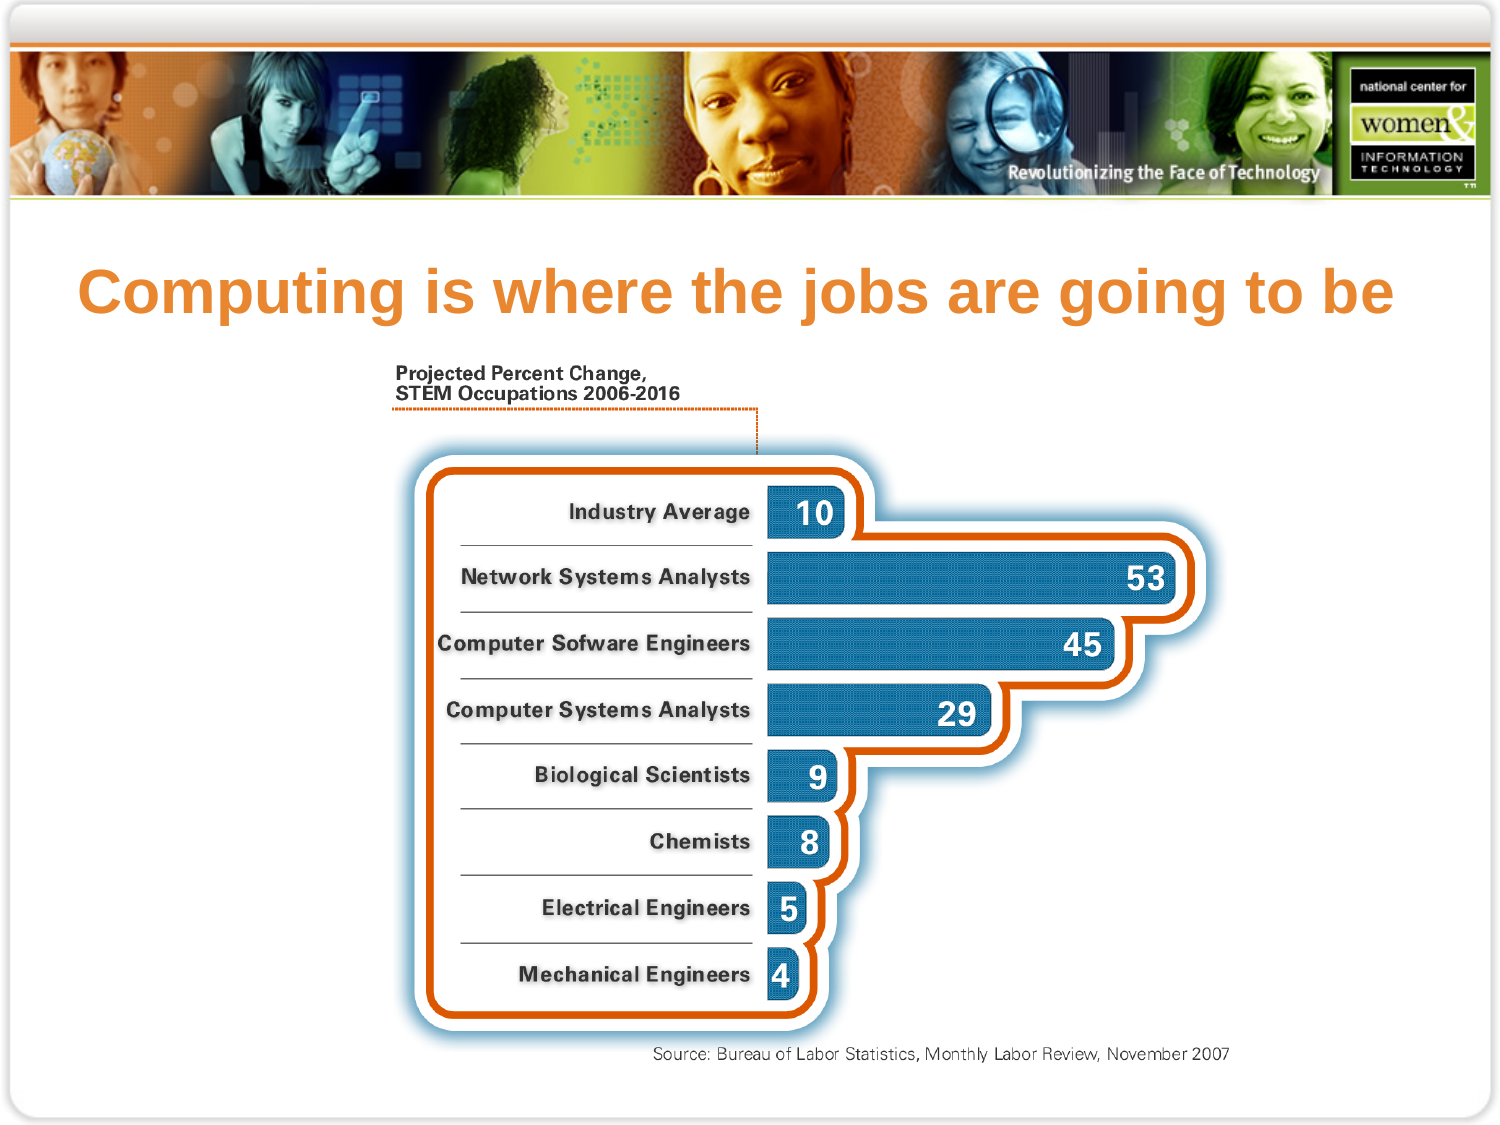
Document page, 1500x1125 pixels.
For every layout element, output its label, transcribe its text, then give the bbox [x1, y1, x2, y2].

title Computing is where the jobs are going to be [62, 237, 1426, 351]
picture [0, 0, 1500, 1125]
